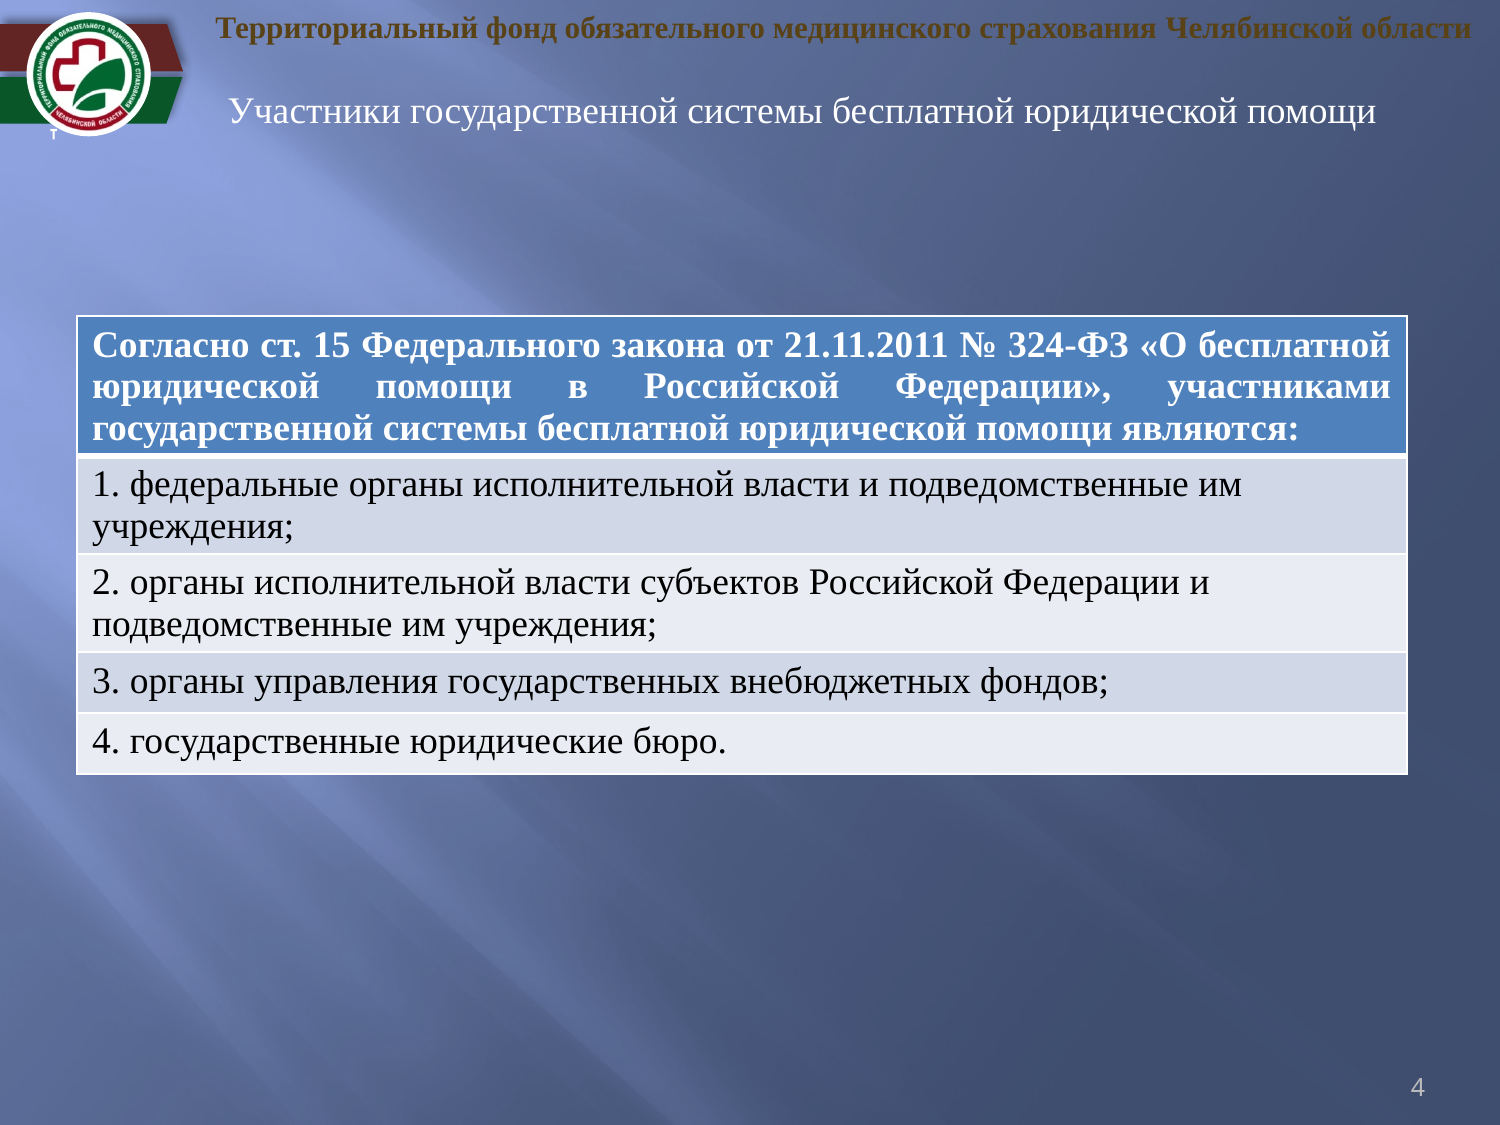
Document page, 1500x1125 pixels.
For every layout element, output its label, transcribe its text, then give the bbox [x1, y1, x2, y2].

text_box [0, 11, 184, 140]
slide_number 4 [1299, 1052, 1425, 1113]
text_box [175, 78, 1500, 210]
table_header Согласно ст. 15 Федерального закона от 21.11.2011 № 324-ФЗ «О бесплатной юридической помощи в Российской Федерации», участниками государственной системы бесплатной юридической помощи являются: [78, 317, 1406, 453]
table_cell 3. органы управления государственных внебюджетных фондов; [78, 653, 1406, 712]
table_cell 1. федеральные органы исполнительной власти и подведомственные им учреждения; [78, 459, 1406, 553]
table_cell 2. органы исполнительной власти субъектов Российской Федерации и подведомственные им учреждения; [78, 555, 1406, 651]
text_box Территориальный фонд обязательного медицинского страхования Челябинской области [187, 0, 1500, 53]
table_cell 4. государственные юридические бюро. [78, 714, 1406, 773]
text_box Участники государственной системы бесплатной юридической помощи [212, 79, 1452, 184]
